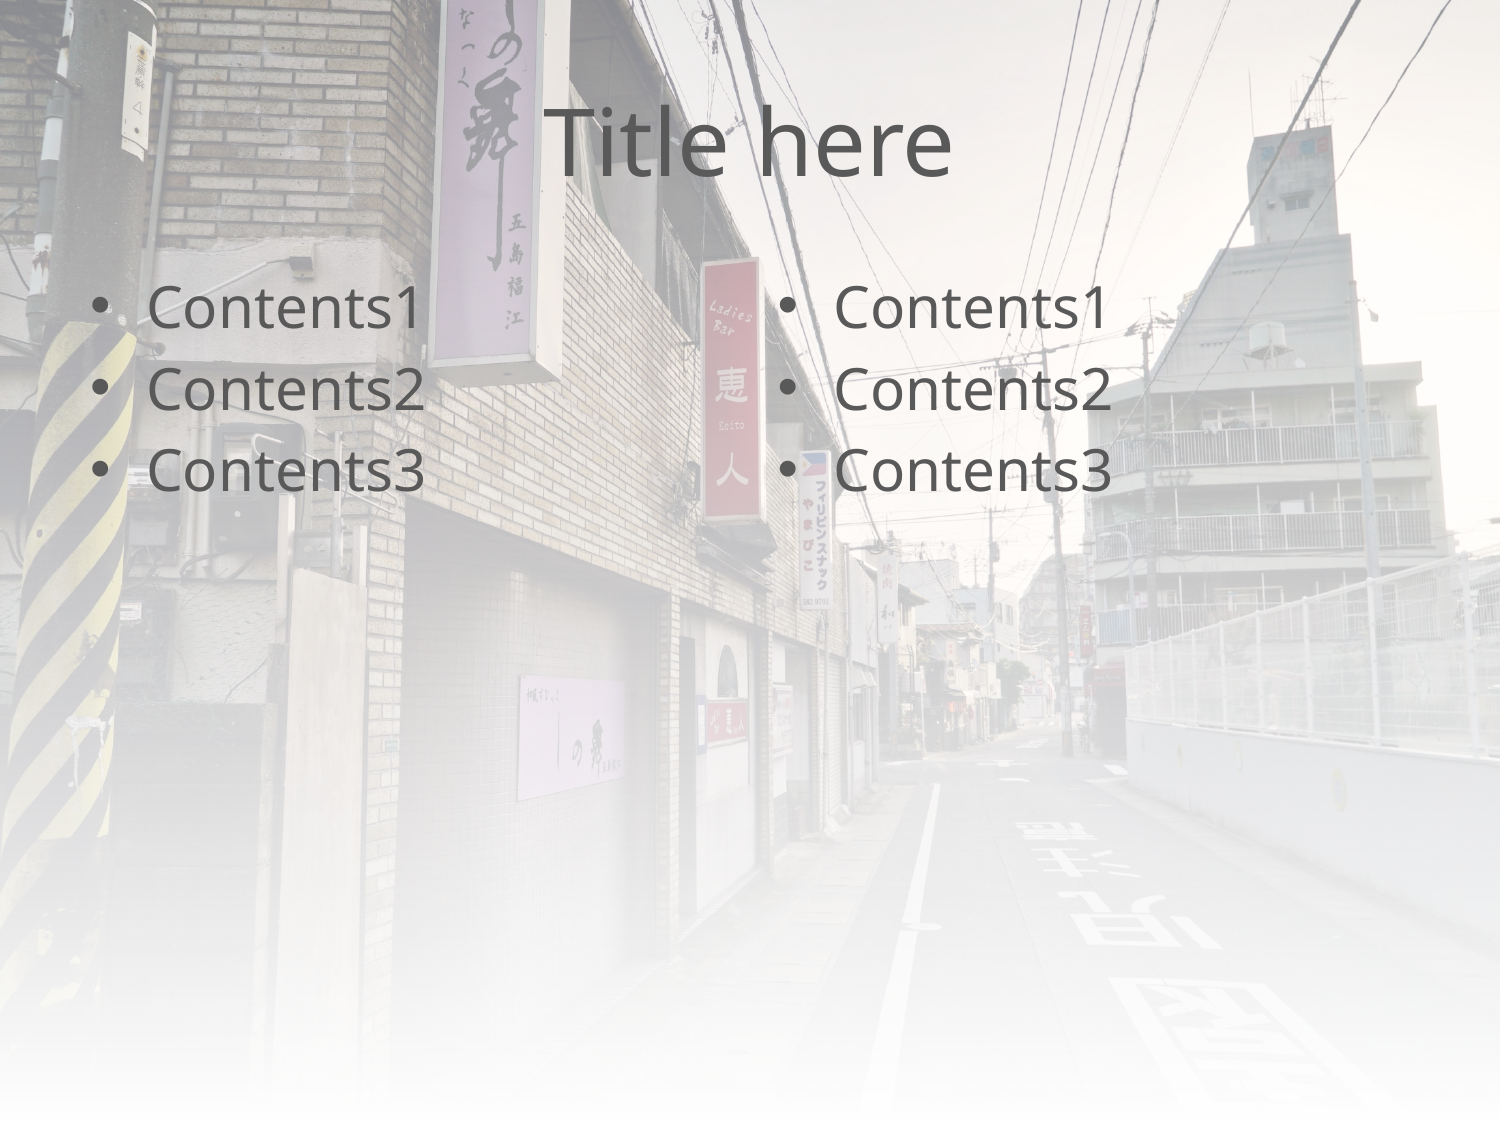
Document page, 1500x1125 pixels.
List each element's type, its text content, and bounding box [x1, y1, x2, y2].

title Title here [75, 45, 1425, 233]
text_box [0, 0, 1500, 1125]
list Contents1 Contents2 Contents3 [762, 262, 1425, 1005]
list Contents1 Contents2 Contents3 [75, 262, 738, 1005]
